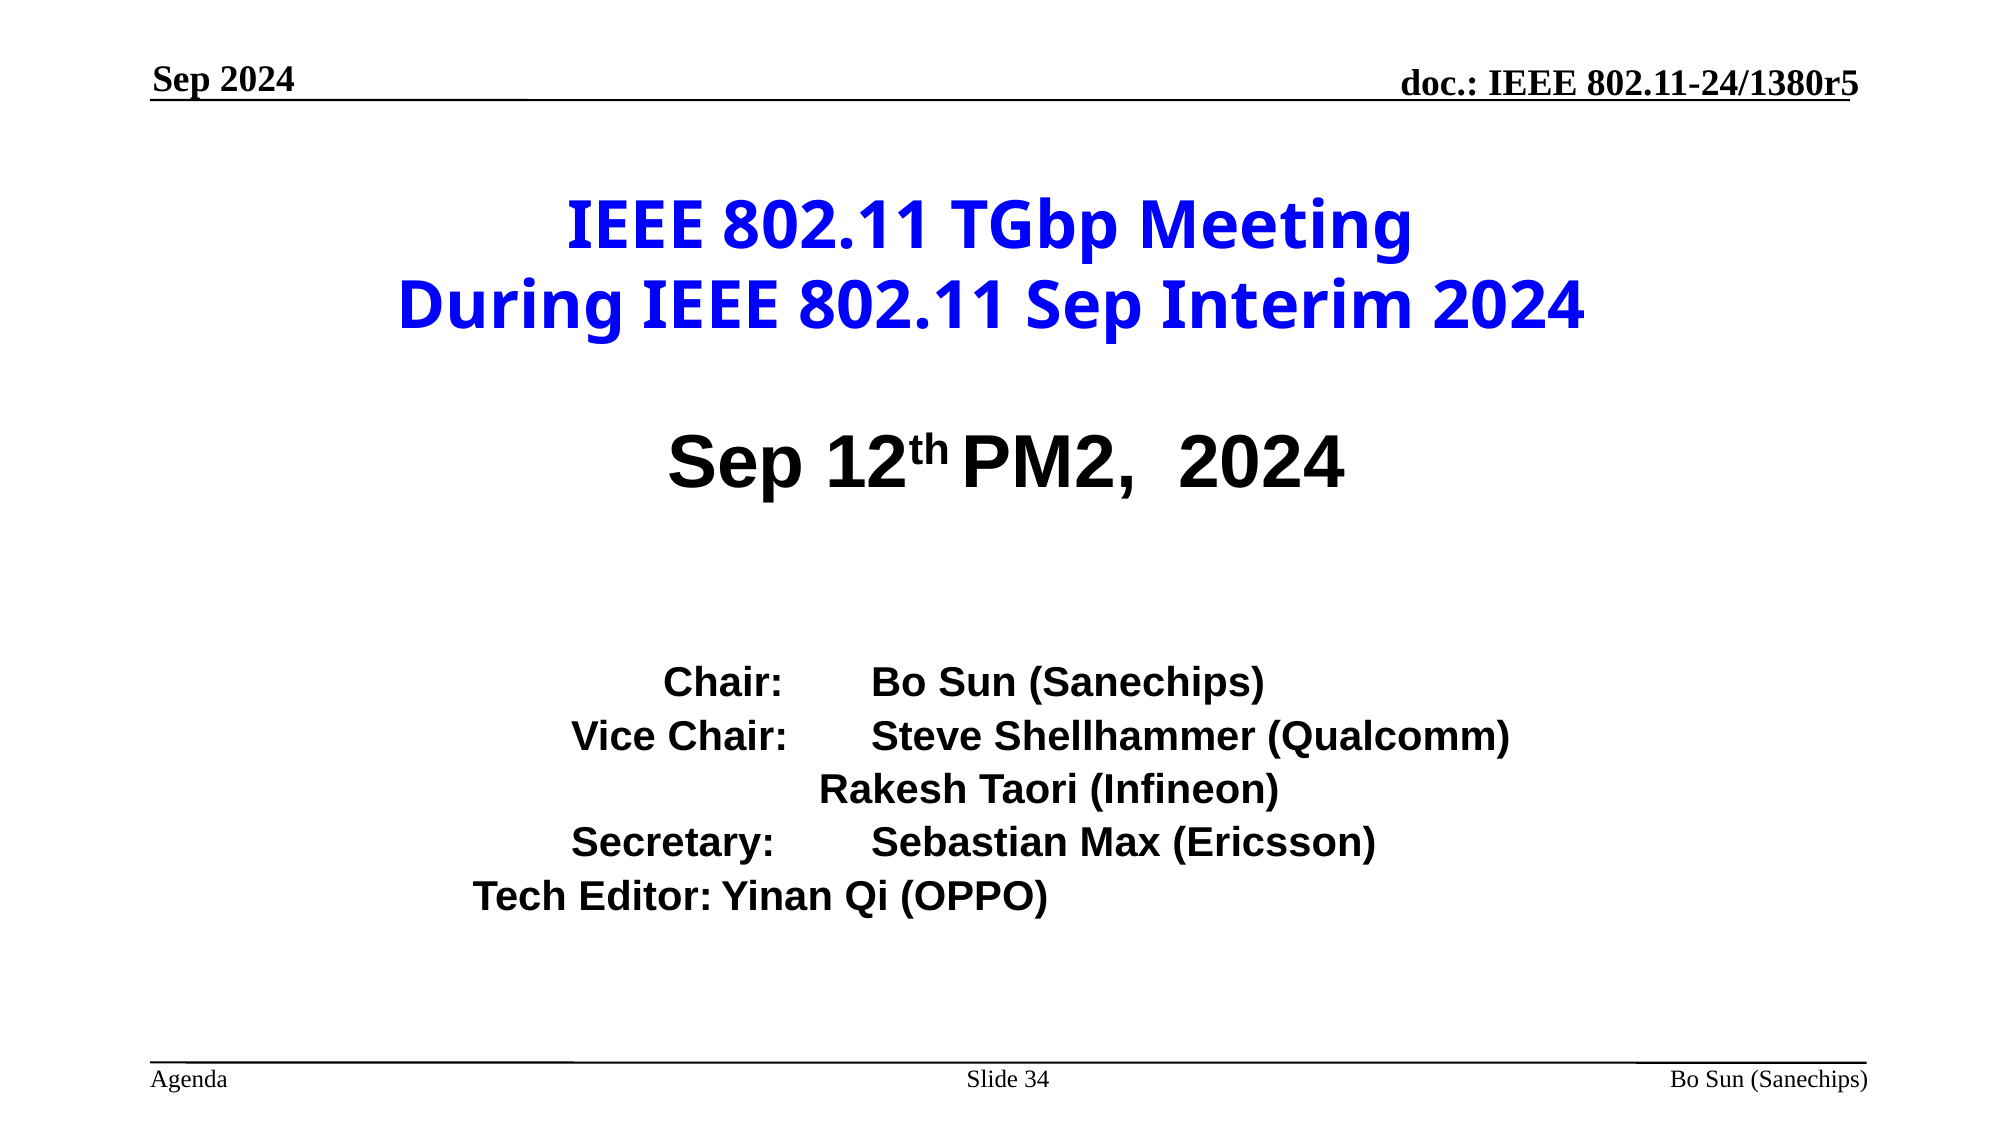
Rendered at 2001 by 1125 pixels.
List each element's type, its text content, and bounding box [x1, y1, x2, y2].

text_box Sep 12th PM2, 2024 Chair: Bo Sun (Sanechips) Vice Chair: Steve Shellhammer (Qualcomm) Rakesh Taori (Infineon) Secretary: Sebastian Max (Ericsson) Tech Editor: Yinan Qi (OPPO) [200, 349, 1813, 1027]
footer Bo Sun (Sanechips) [1171, 1061, 1869, 1093]
slide_number Slide 34 [949, 1061, 1067, 1123]
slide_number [152, 54, 563, 100]
text_box IEEE 802.11 TGbp Meeting During IEEE 802.11 Sep Interim 2024 [288, 112, 1695, 349]
